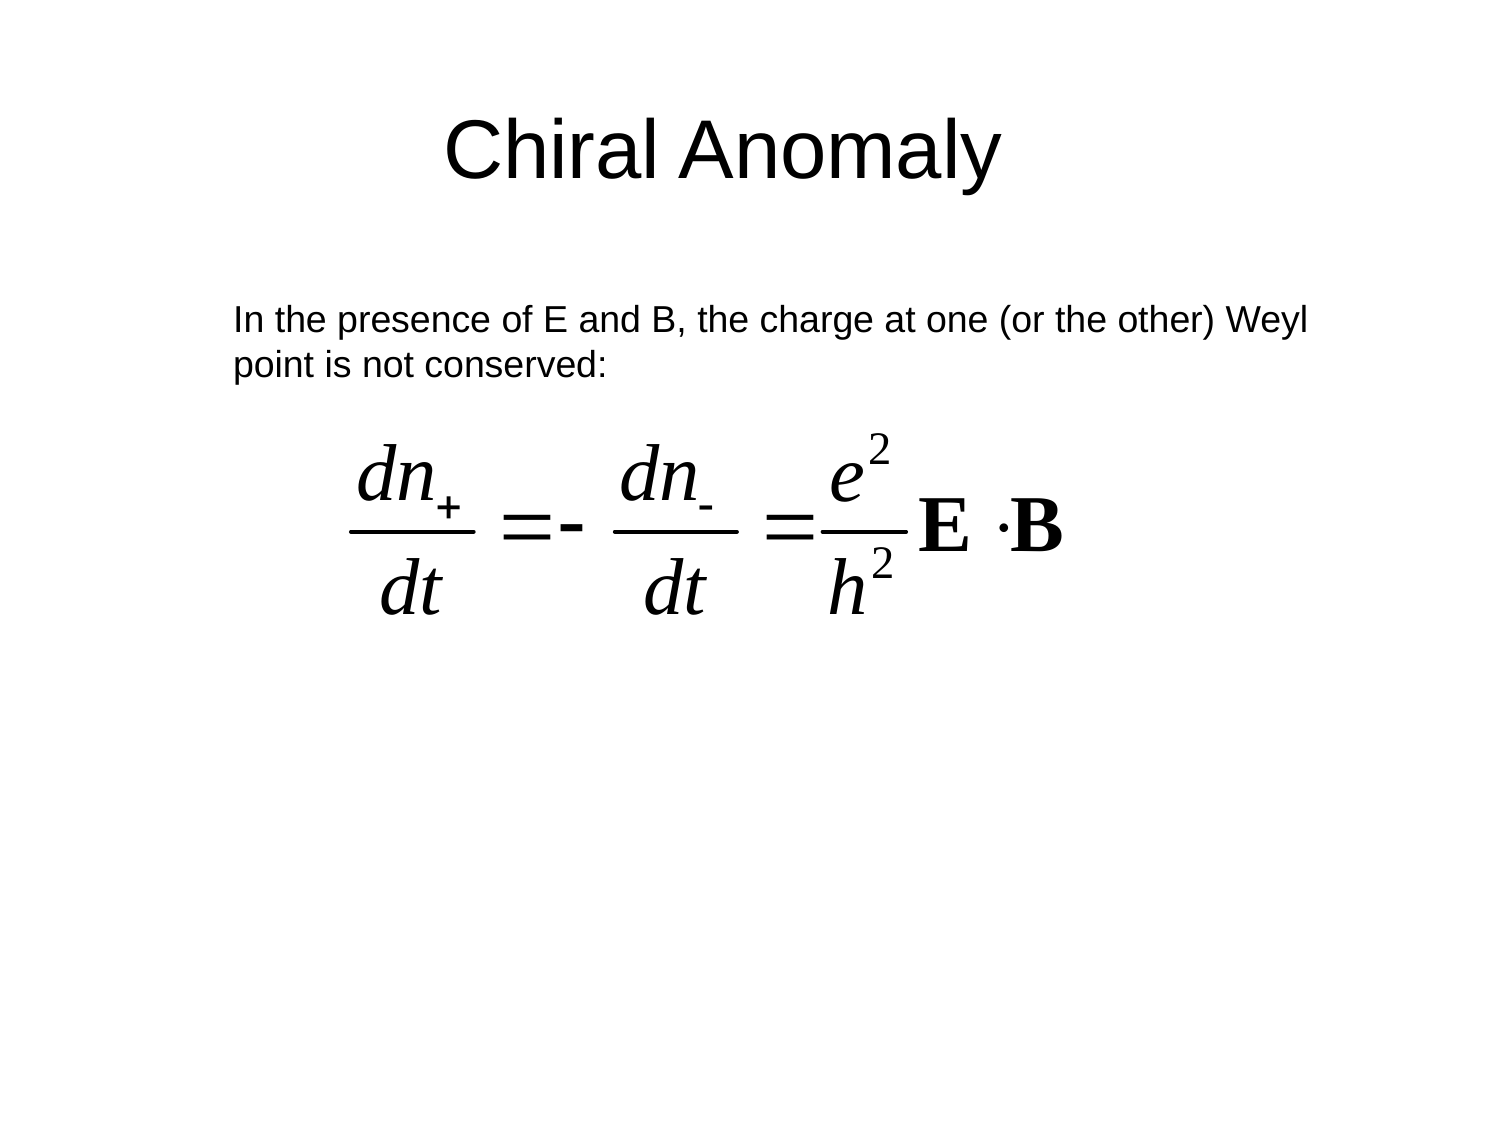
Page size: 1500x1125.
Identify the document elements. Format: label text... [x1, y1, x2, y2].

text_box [337, 410, 1078, 633]
text_box Chiral Anomaly [428, 87, 1018, 203]
text_box In the presence of E and B, the charge at one (or the other) Weyl point is not conserved: [218, 287, 1324, 393]
